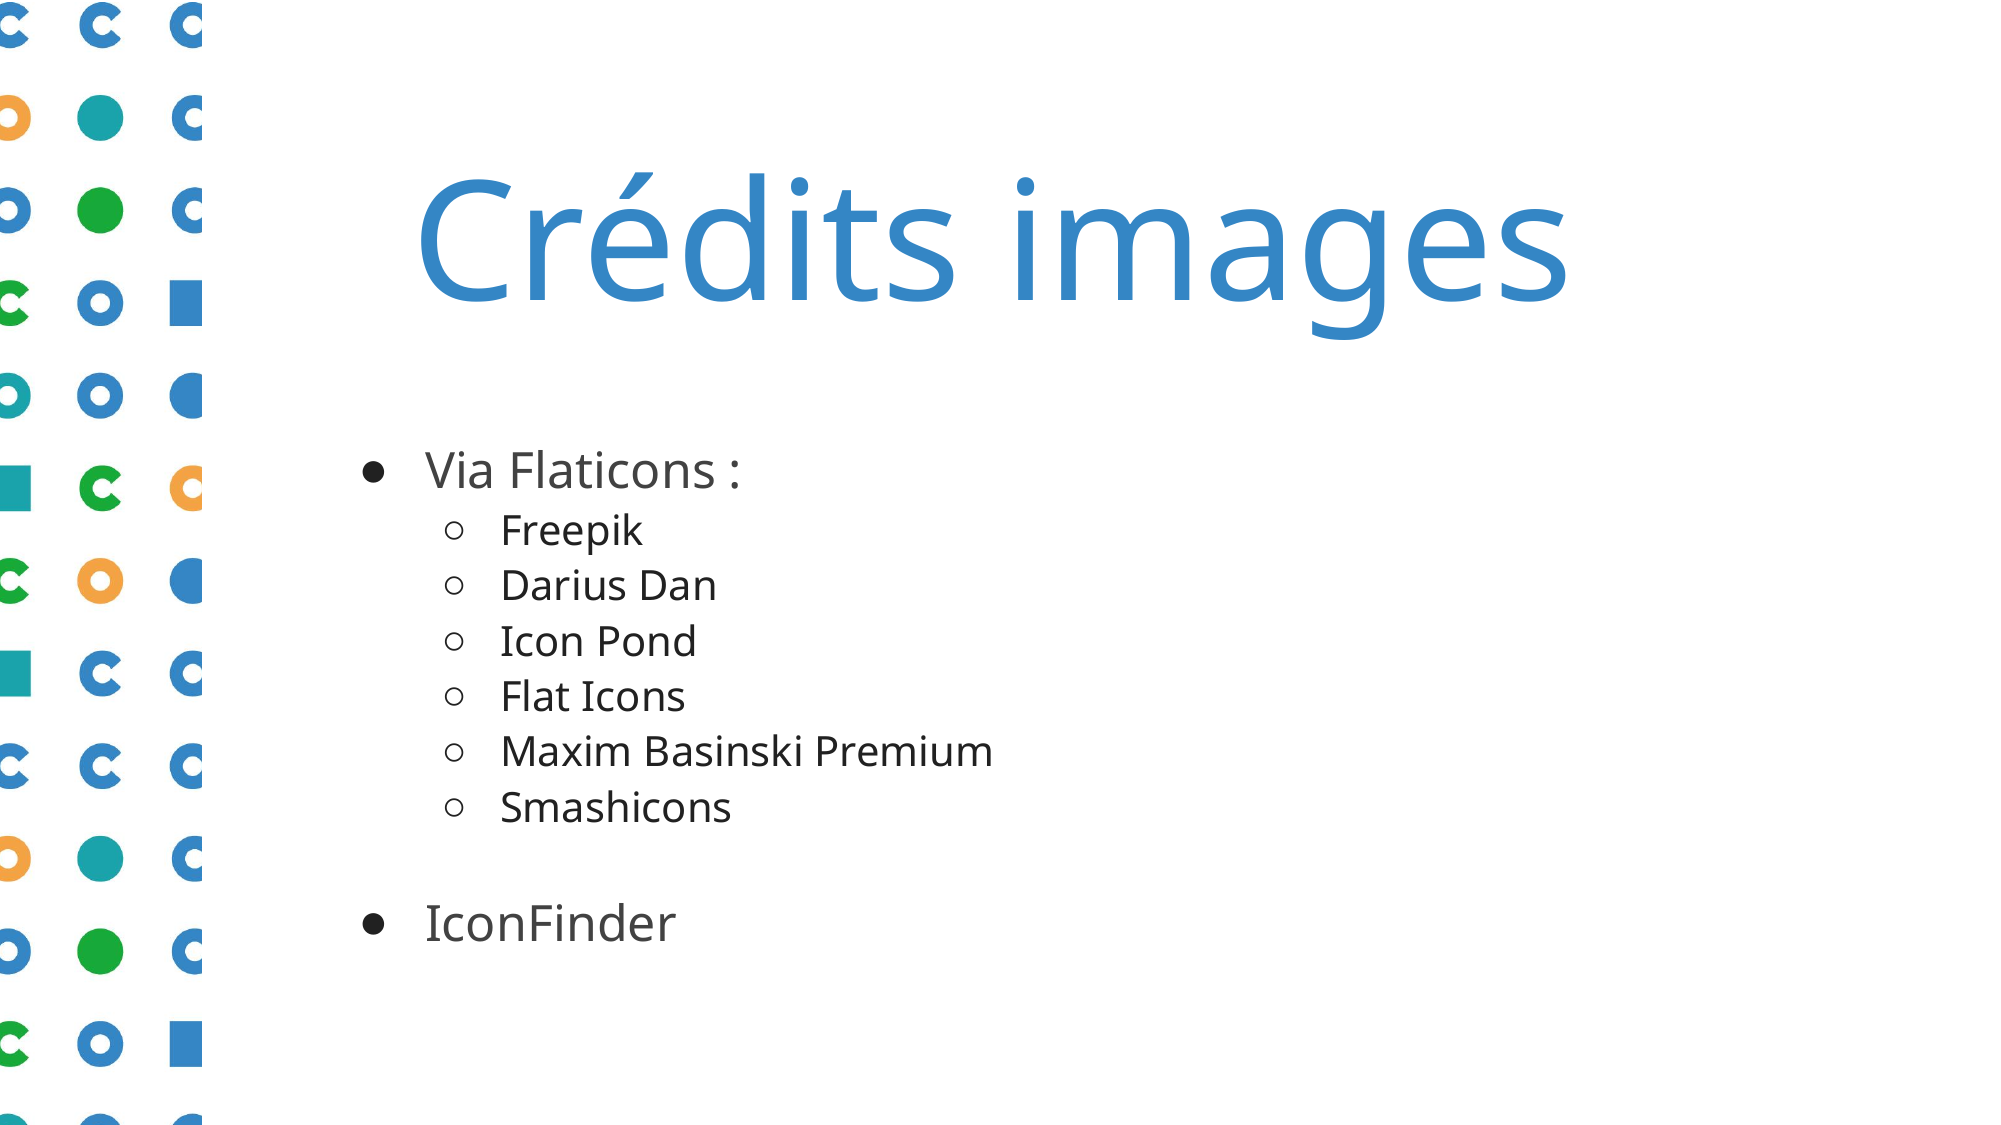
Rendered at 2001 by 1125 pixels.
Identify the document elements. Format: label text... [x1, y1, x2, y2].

subtitle Via Flaticons : Freepik Darius Dan Icon Pond Flat Icons Maxim Basinski Premium Smashicons IconFinder [260, 431, 1617, 971]
title Crédits images [0, 107, 2000, 361]
picture [0, 2, 202, 107]
picture [0, 361, 202, 1125]
